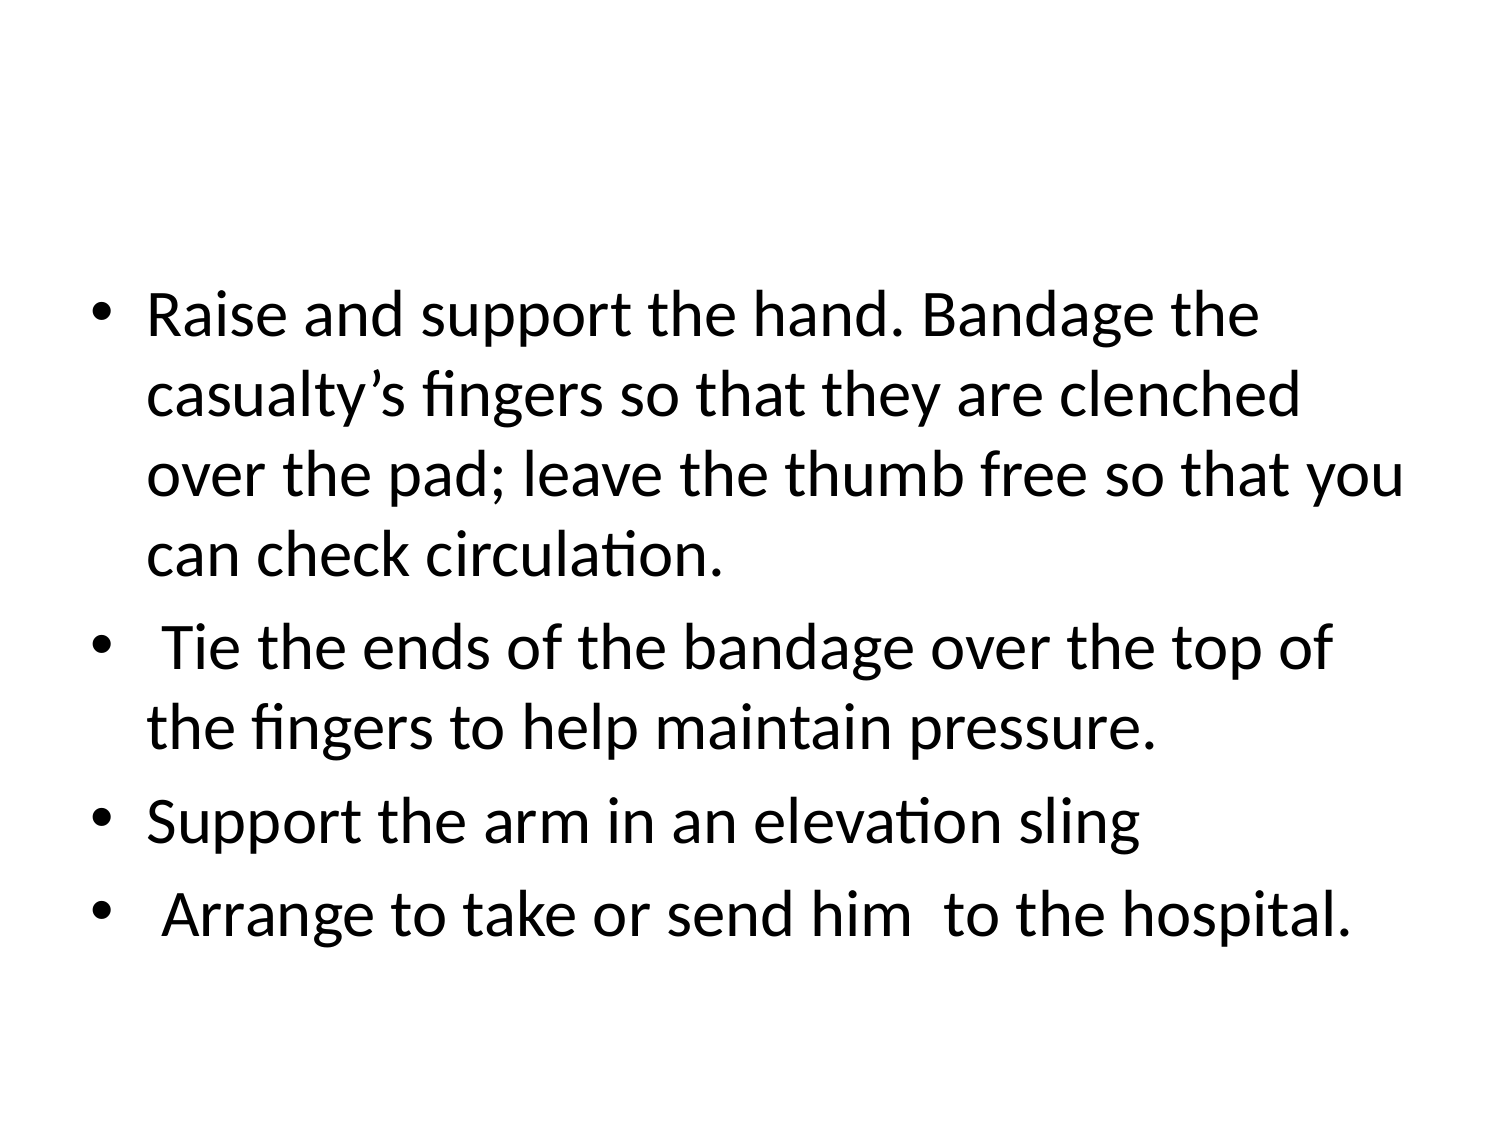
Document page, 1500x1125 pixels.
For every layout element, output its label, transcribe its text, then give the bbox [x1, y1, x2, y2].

list Raise and support the hand. Bandage the casualty’s ﬁngers so that they are clenched over the pad; leave the thumb free so that you can check circulation. Tie the ends of the bandage over the top of the ﬁngers to help maintain pressure. Support the arm in an elevation sling Arrange to take or send him to the hospital. [75, 262, 1425, 1005]
